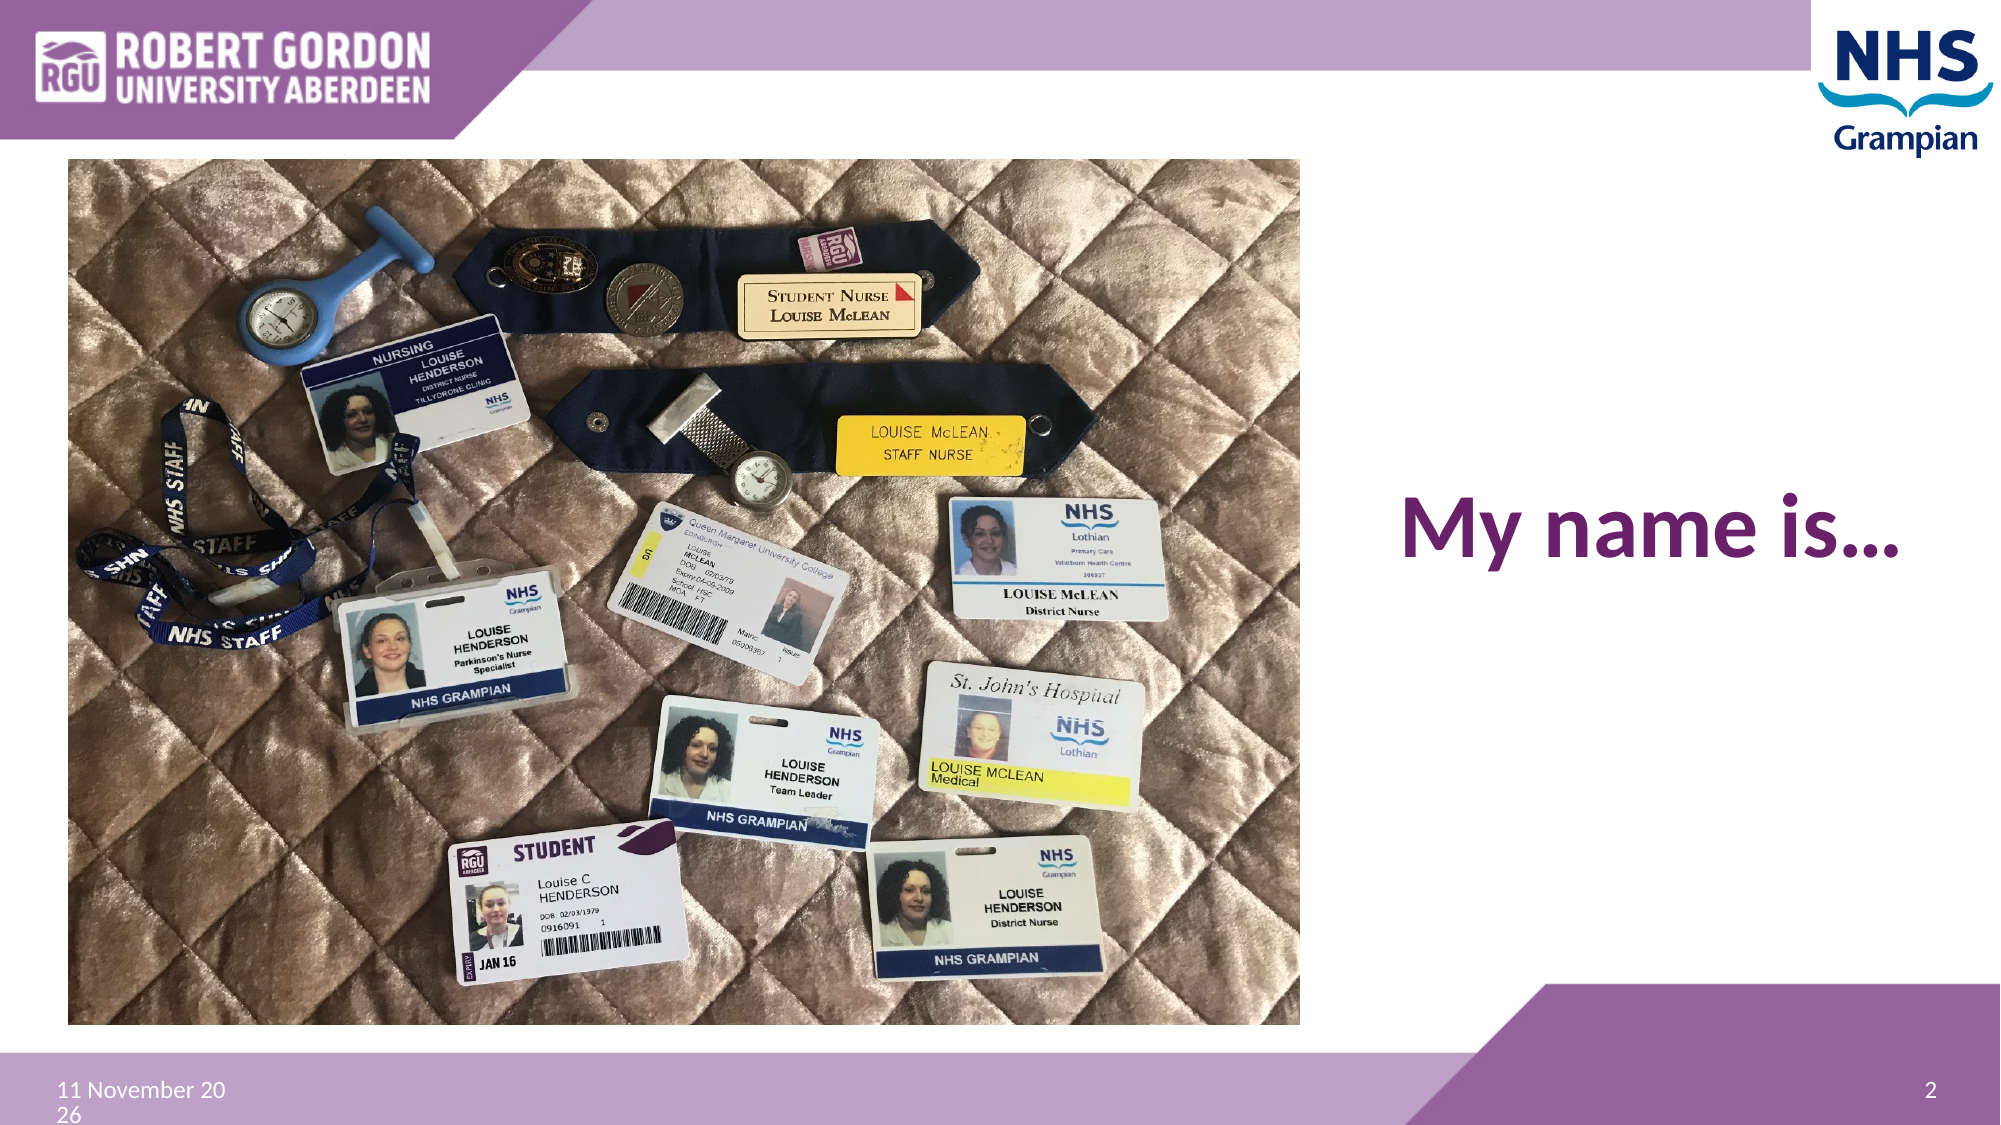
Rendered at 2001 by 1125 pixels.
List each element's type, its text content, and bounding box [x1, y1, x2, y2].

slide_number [41, 1058, 250, 1119]
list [68, 159, 1301, 1025]
slide_number 2 [1731, 1058, 1953, 1119]
title My name is… [1384, 470, 1944, 596]
picture [0, 0, 2000, 1125]
